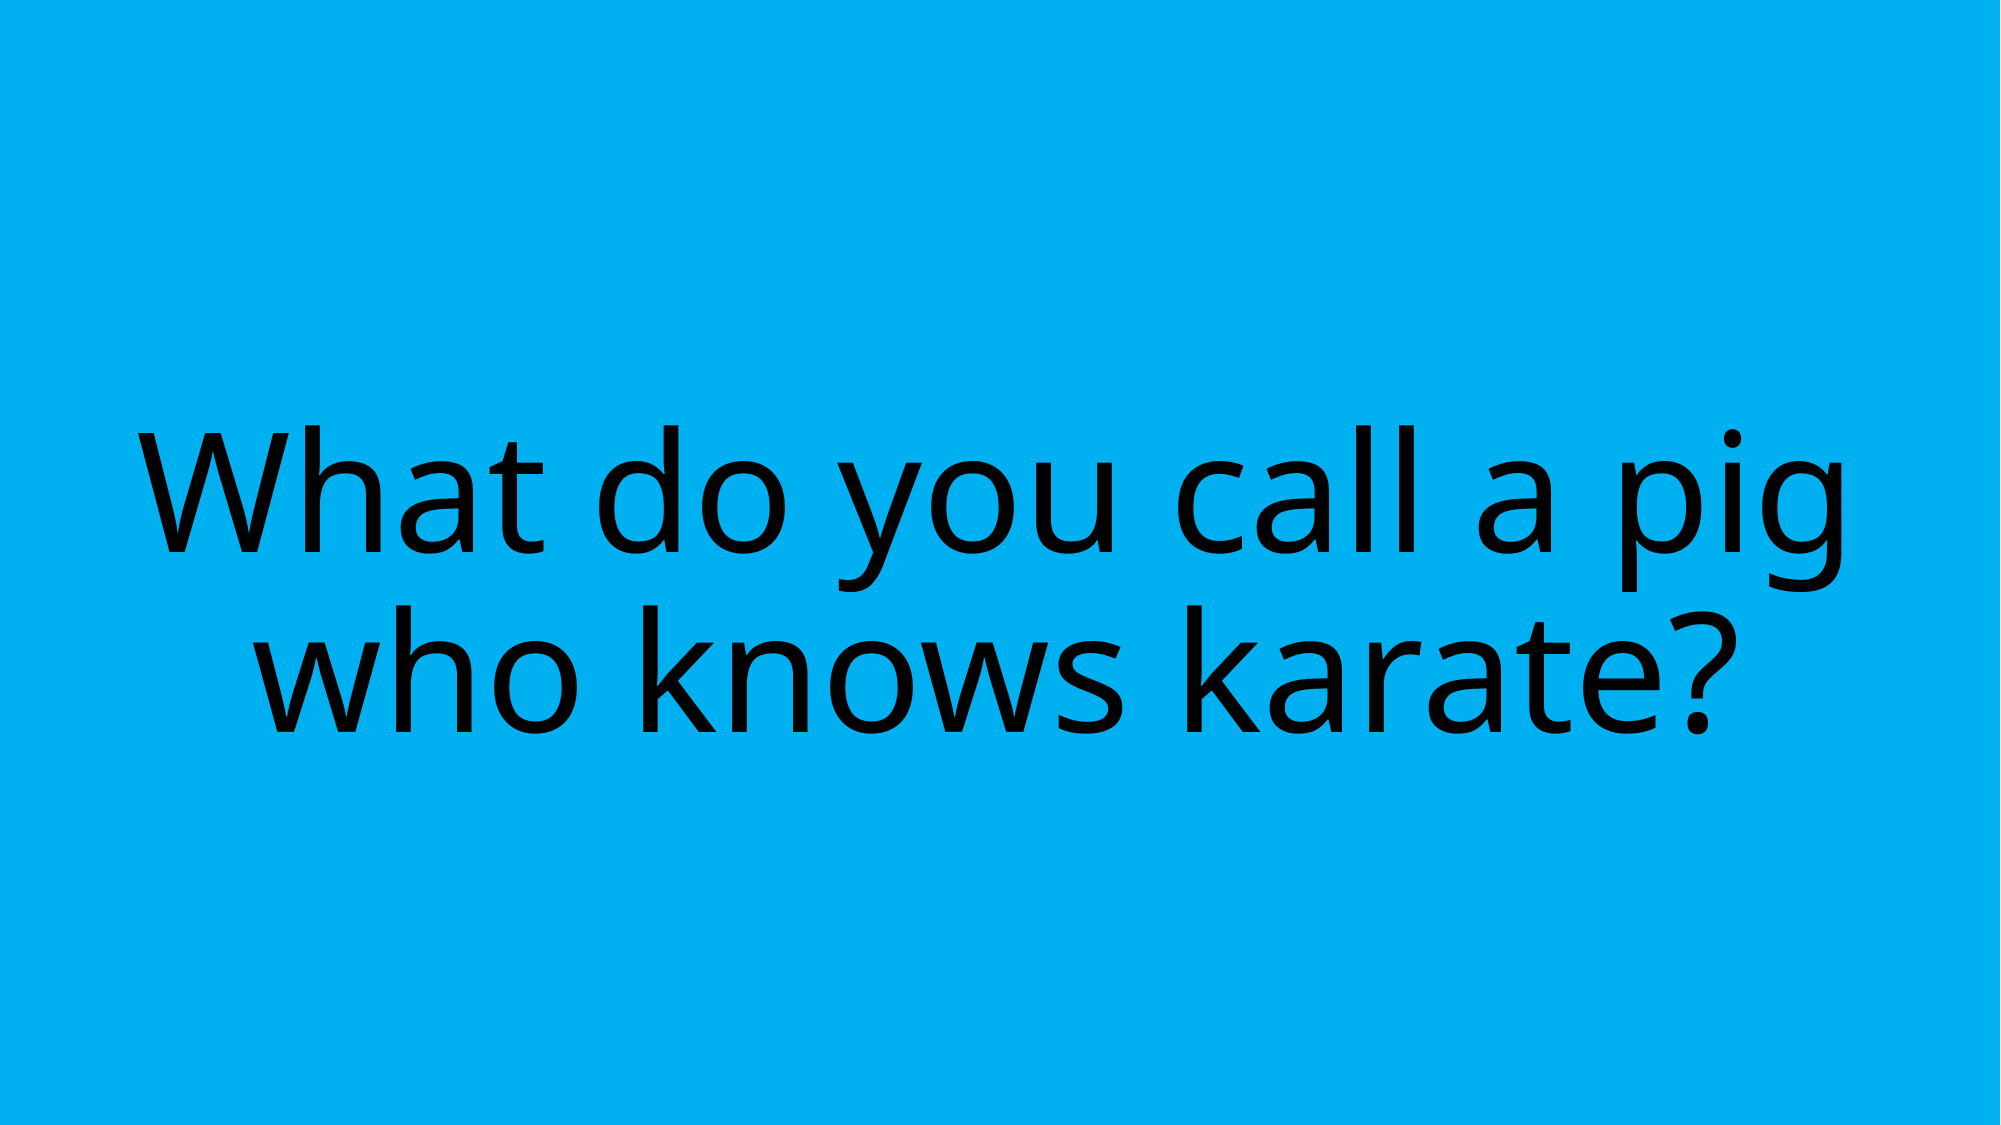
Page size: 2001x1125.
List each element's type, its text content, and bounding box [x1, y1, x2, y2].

title What do you call a pig who knows karate? [55, 80, 1939, 776]
